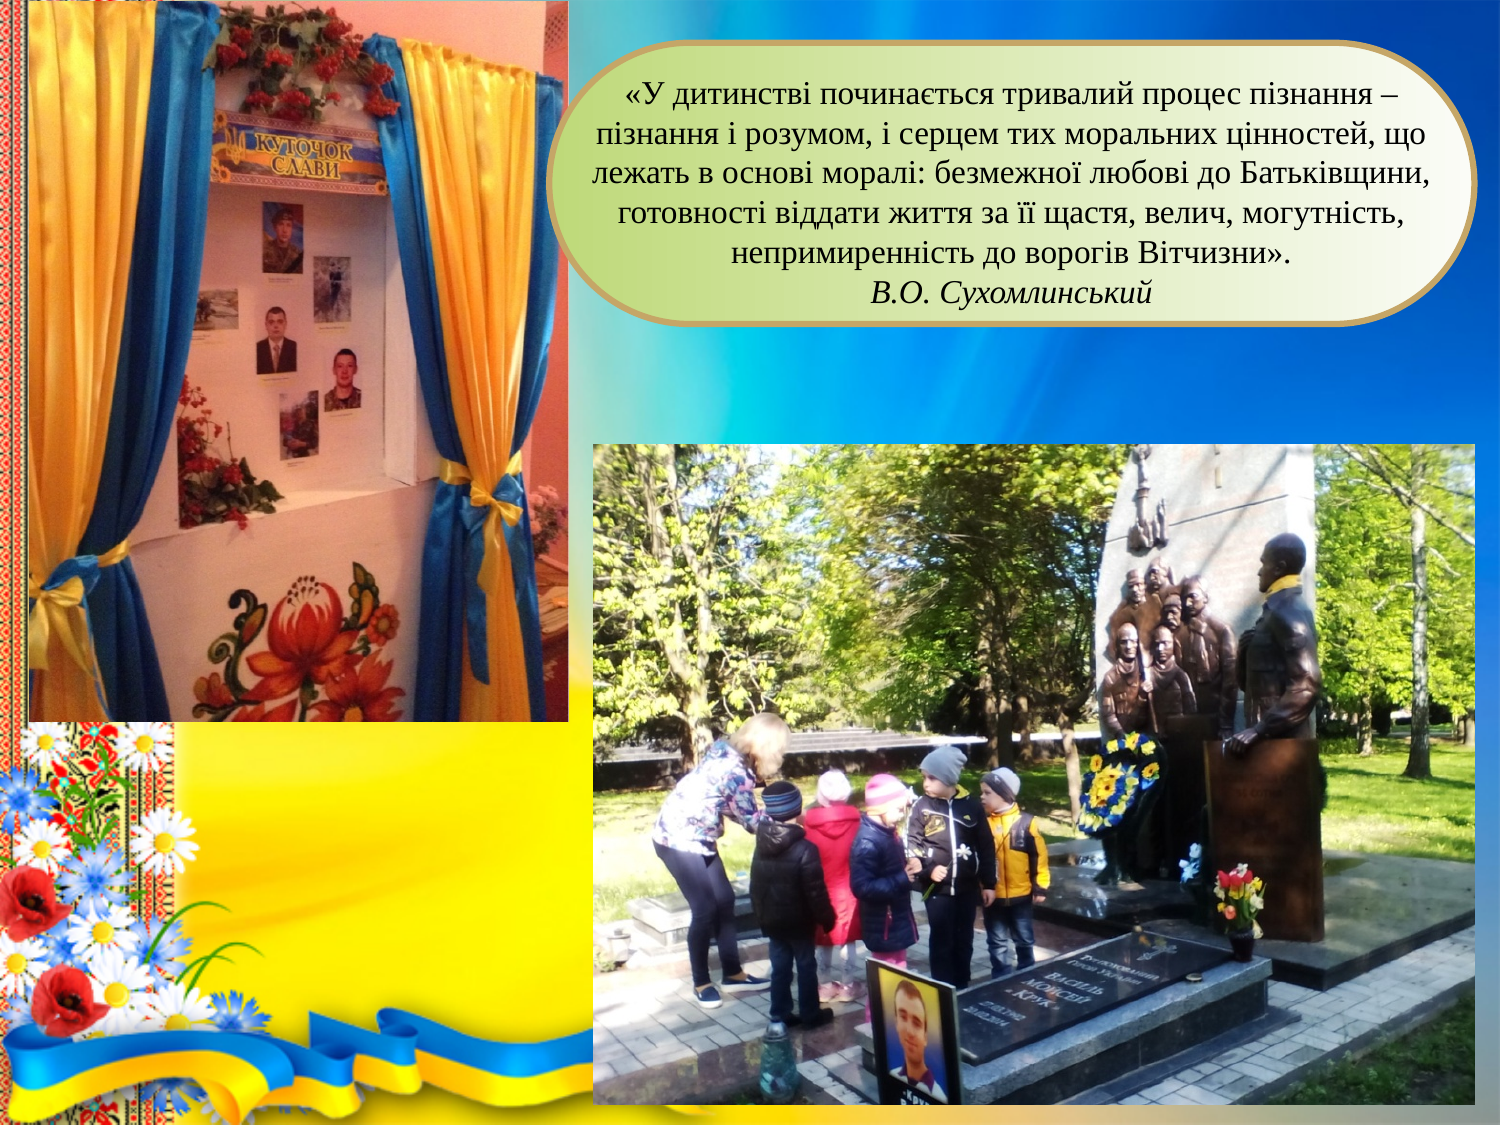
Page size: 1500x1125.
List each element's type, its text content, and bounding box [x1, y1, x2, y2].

picture [0, 0, 1500, 1125]
text_box [592, 285, 1431, 325]
text_box [579, 42, 1444, 96]
title «У дитинстві починається тривалий процес пізнання – пізнання і розумом, і серцем тих моральних цінностей, що лежать в основі моралі: безмежної любові до Батьківщини, готовності віддати життя за її щастя, велич, могутність, непримиренність до ворогів Вітчизни». В.О. Сухомлинський [573, 96, 1475, 285]
